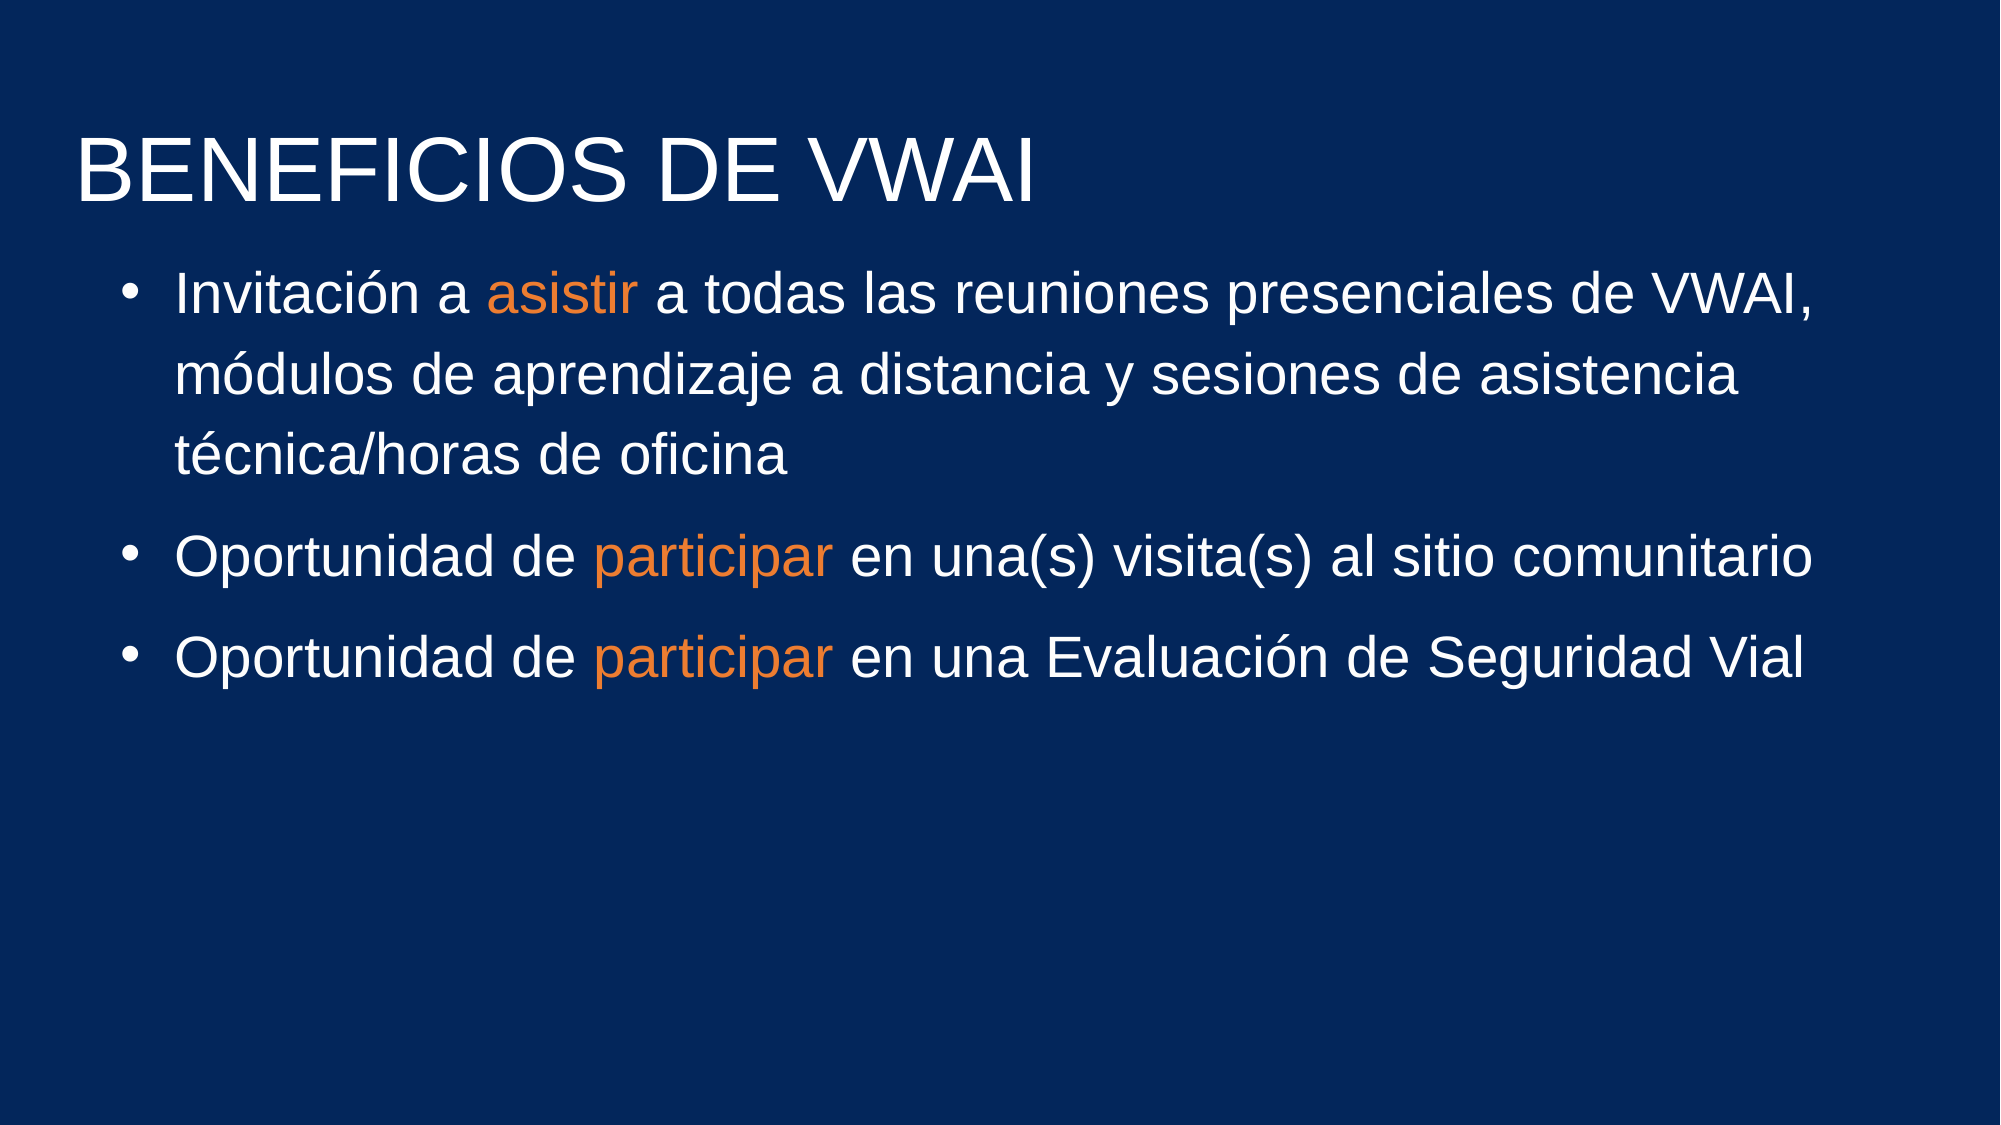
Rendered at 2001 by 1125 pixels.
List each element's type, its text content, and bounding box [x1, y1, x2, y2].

text_box Invitación a asistir a todas las reuniones presenciales de VWAI, módulos de aprendizaje a distancia y sesiones de asistencia técnica/horas de oficina Oportunidad de participar en una(s) visita(s) al sitio comunitario Oportunidad de participar en una Evaluación de Seguridad Vial [74, 245, 1877, 689]
text_box BENEFICIOS DE VWAI [74, 62, 1701, 245]
